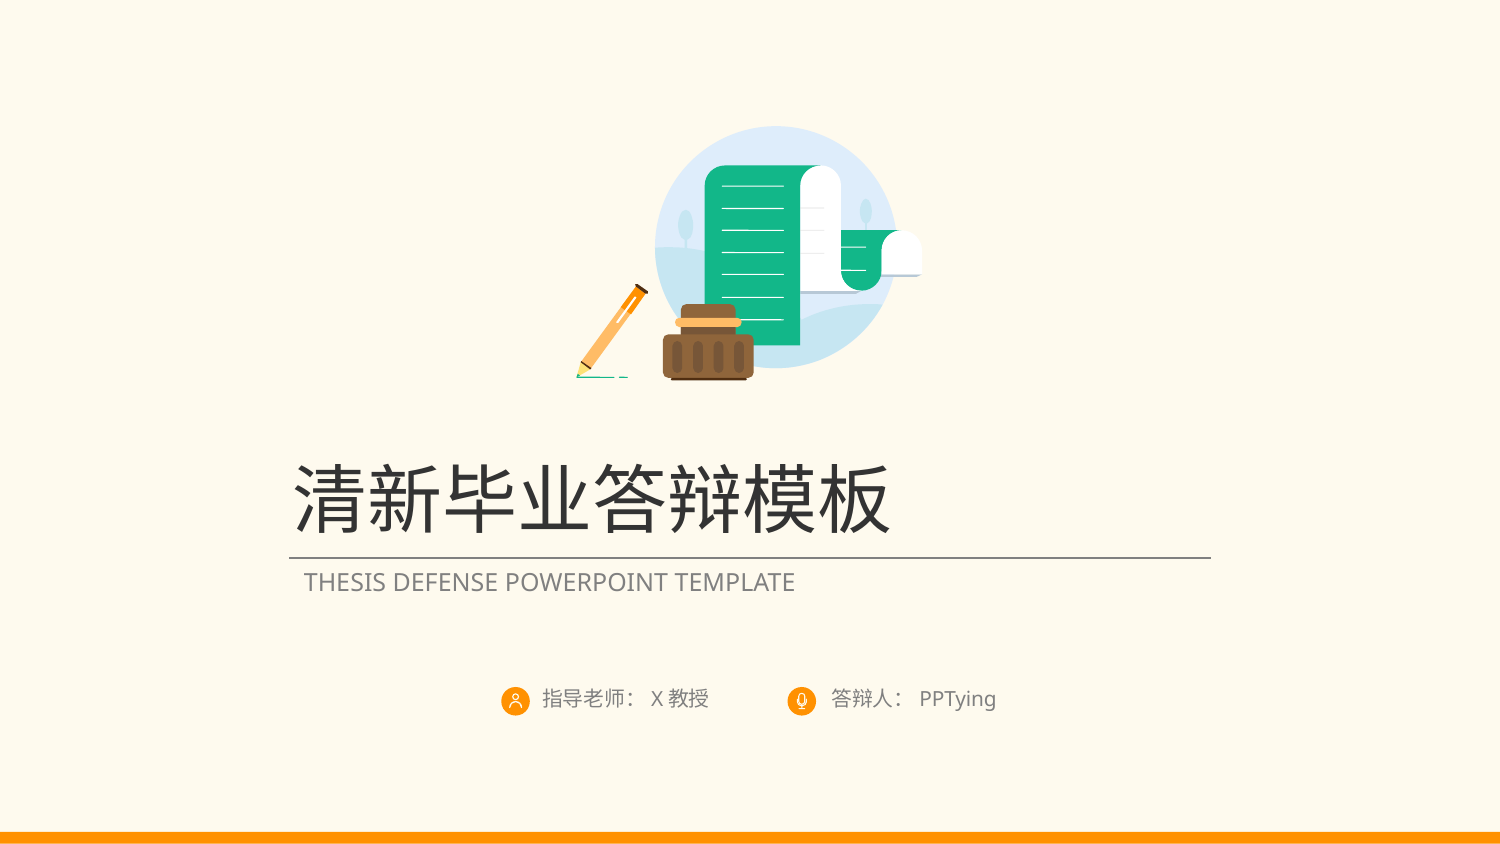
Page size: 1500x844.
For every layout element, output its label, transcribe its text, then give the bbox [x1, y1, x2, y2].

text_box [787, 686, 817, 716]
text_box 指导老师：X教授 [527, 678, 725, 719]
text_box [576, 125, 923, 381]
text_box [500, 686, 531, 716]
text_box 答辩人：PPTying [816, 678, 1012, 719]
text_box THESIS DEFENSE POWERPOINT TEMPLATE [289, 564, 1211, 598]
text_box [0, 830, 1500, 844]
text_box 清新毕业答辩模板 [277, 445, 1223, 551]
